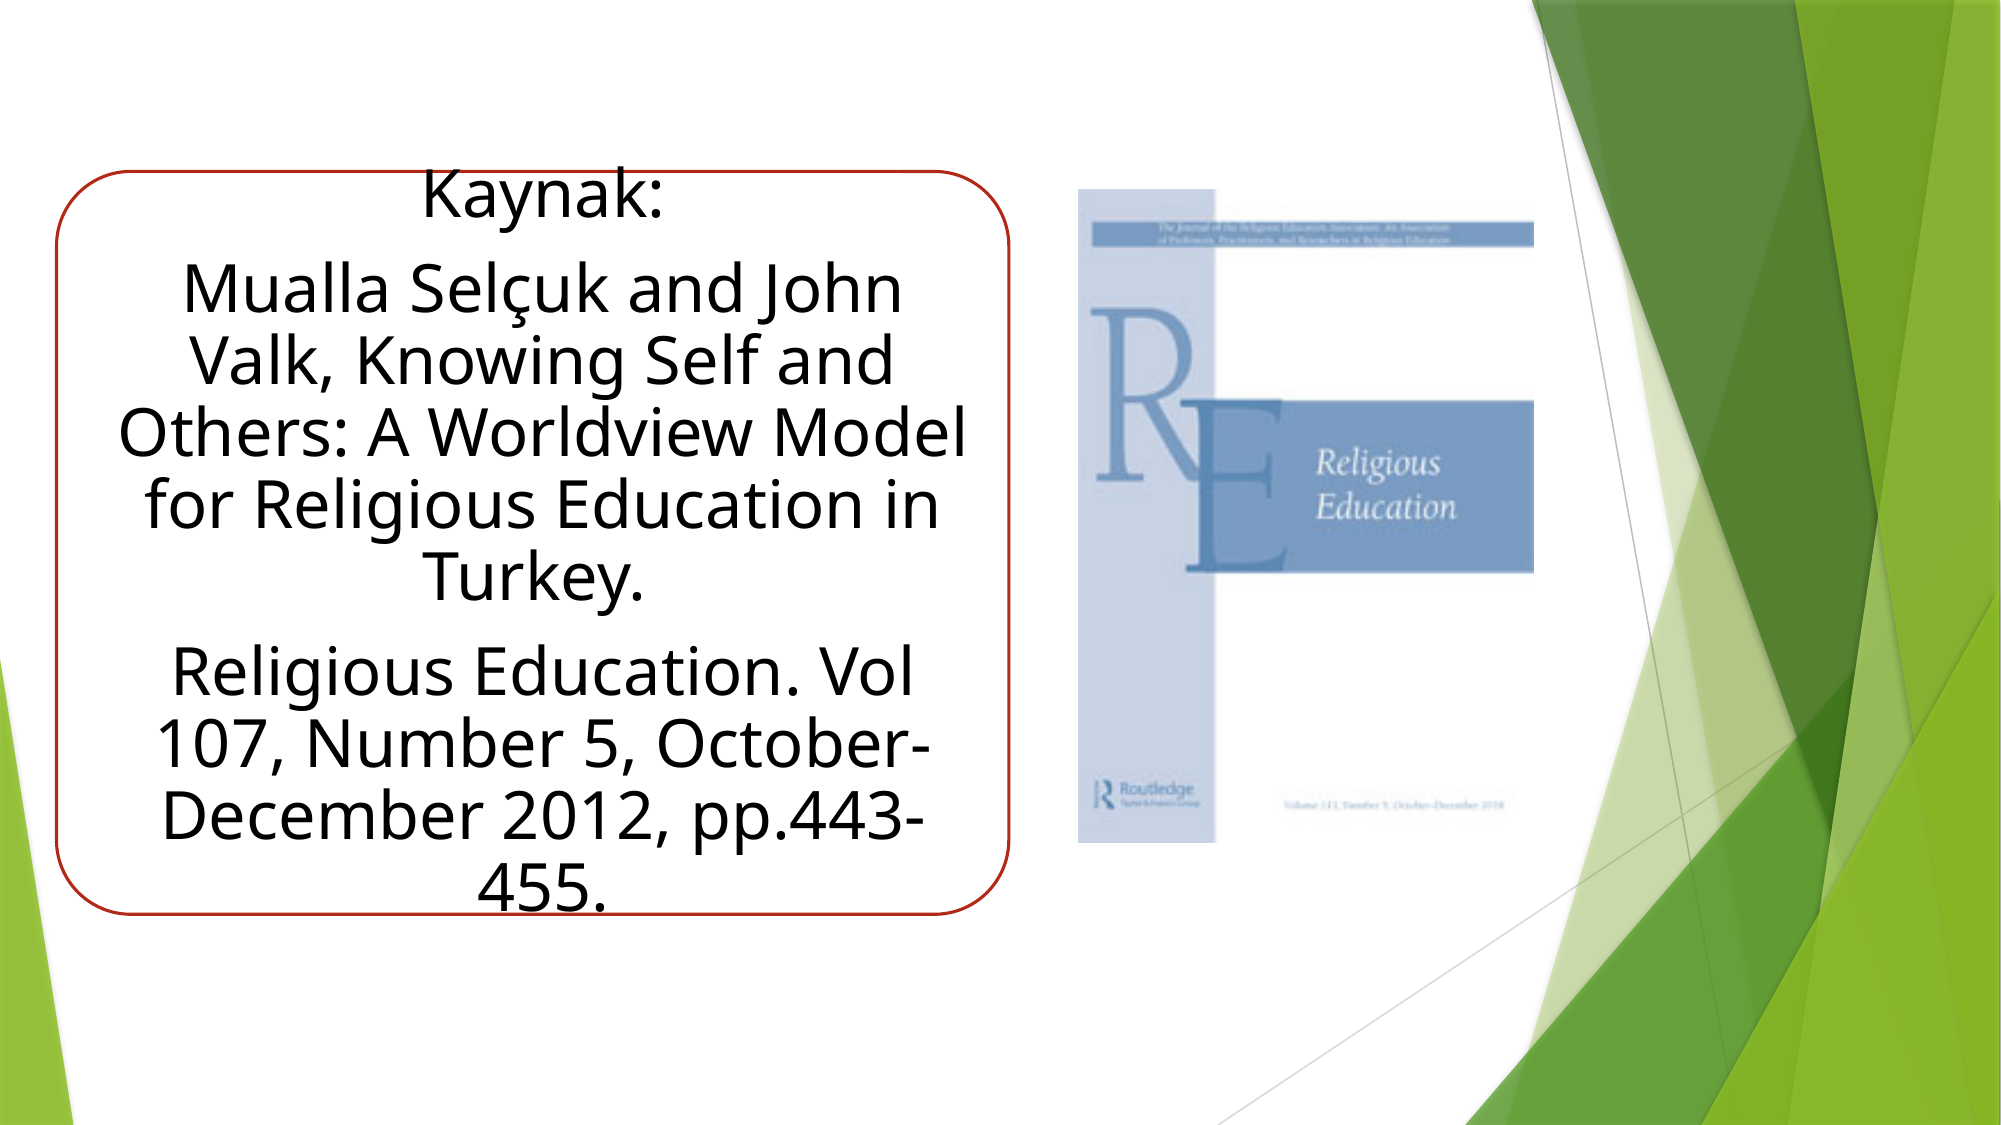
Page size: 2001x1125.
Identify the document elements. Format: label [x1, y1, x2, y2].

list [1077, 189, 1534, 843]
text_box [56, 87, 1010, 991]
